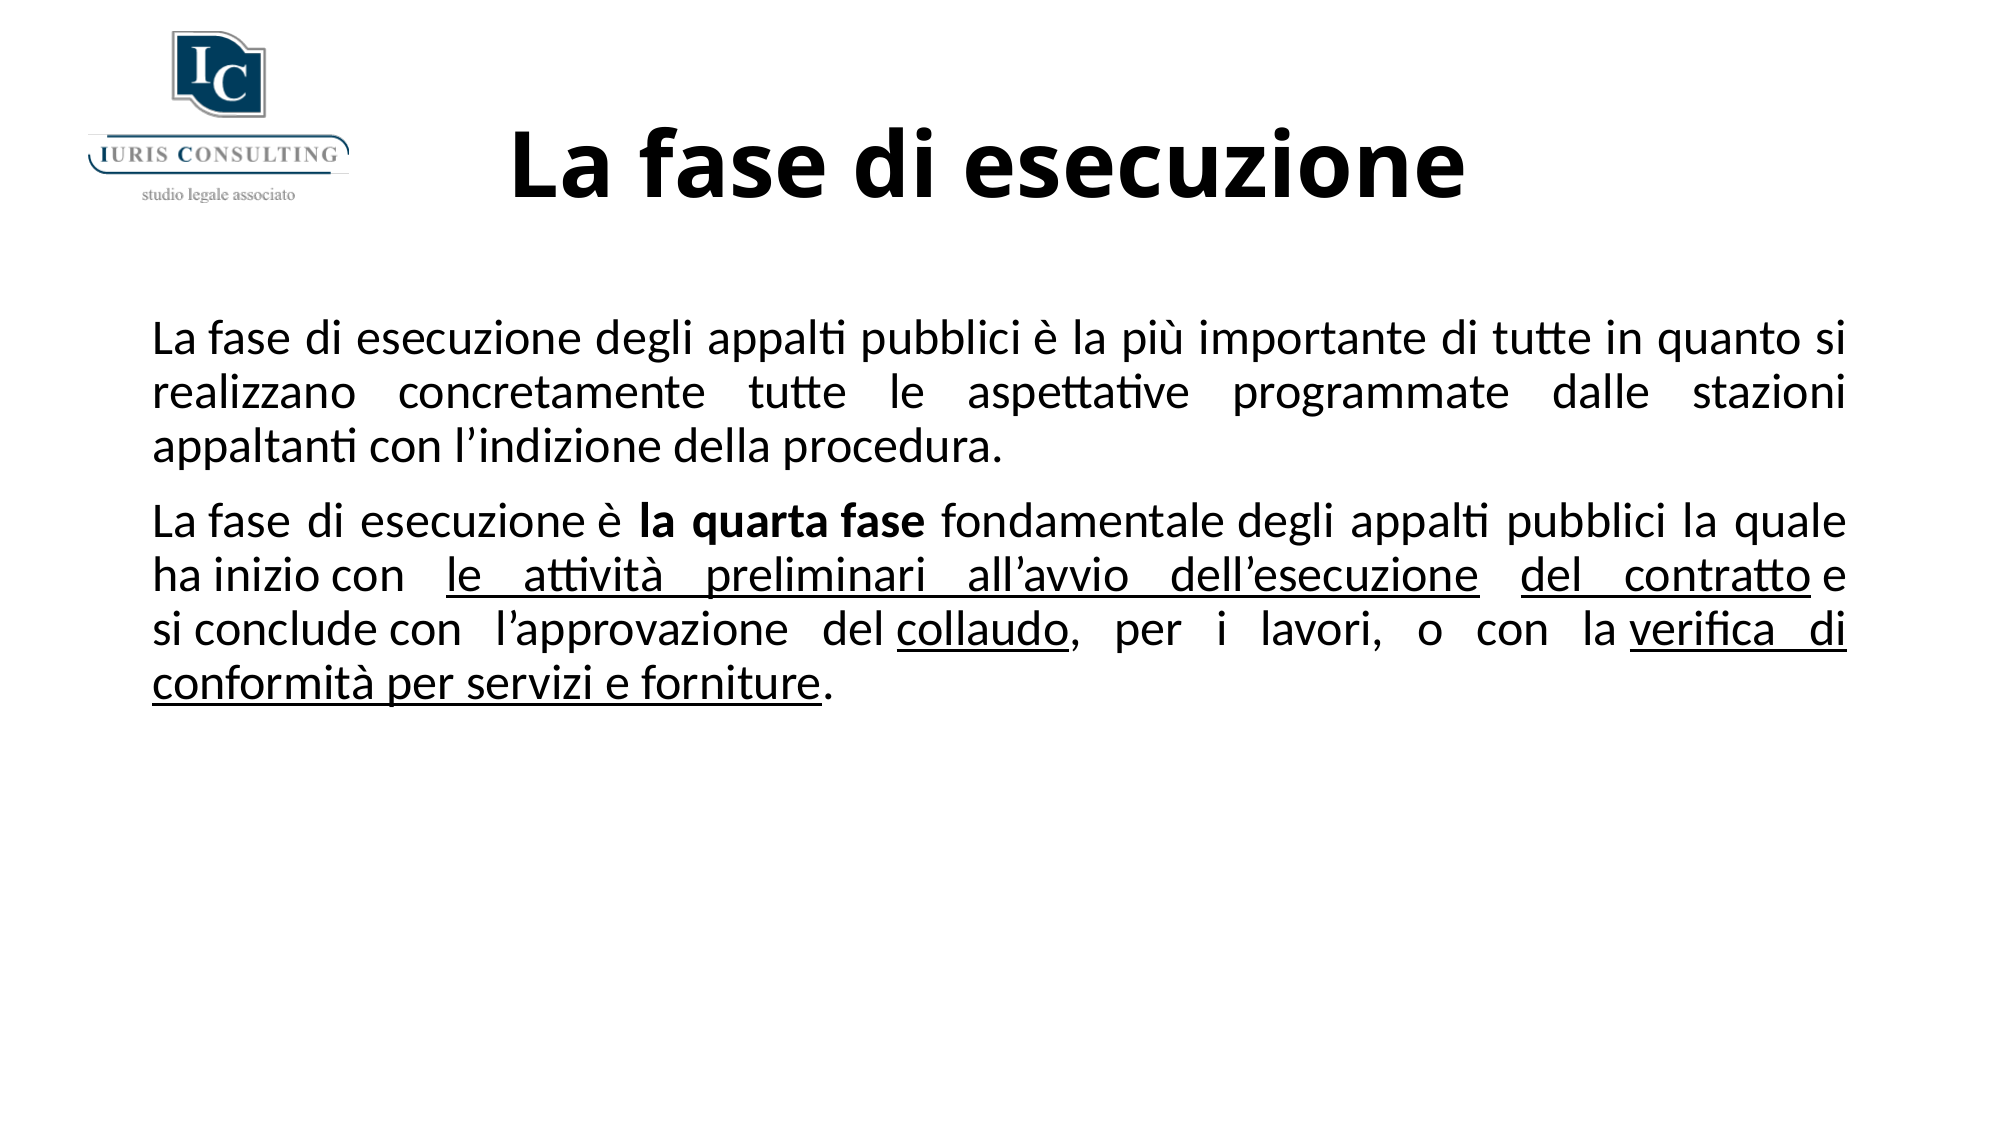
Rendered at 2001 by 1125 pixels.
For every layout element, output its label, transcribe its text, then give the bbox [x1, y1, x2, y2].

title La fase di esecuzione [137, 59, 1863, 277]
picture [88, 31, 349, 203]
list La fase di esecuzione degli appalti pubblici è la più importante di tutte in quanto si realizzano concretamente tutte le aspettative programmate dalle stazioni appaltanti con l’indizione della procedura. La fase di esecuzione è la quarta fase fondamentale degli appalti pubblici la quale ha inizio con le attività preliminari all’avvio dell’esecuzione del contratto e si conclude con l’approvazione del collaudo, per i lavori, o con la verifica di conformità per servizi e forniture. [137, 304, 1863, 1046]
